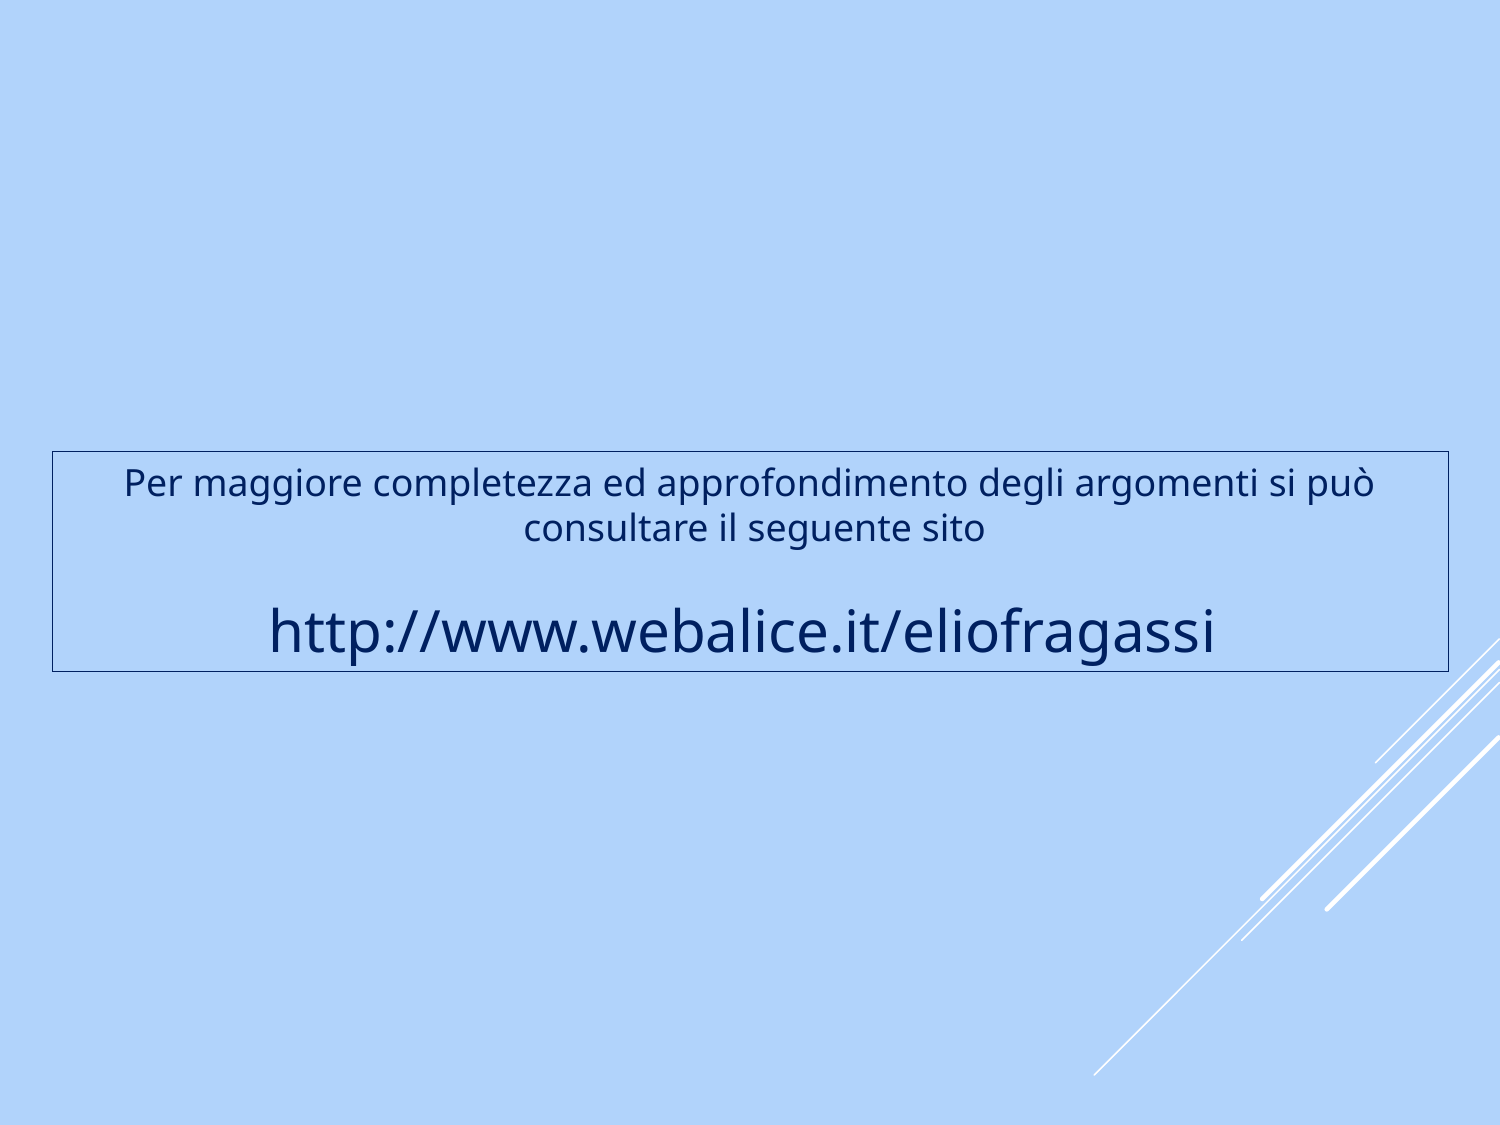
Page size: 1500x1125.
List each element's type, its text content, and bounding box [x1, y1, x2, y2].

text_box Per maggiore completezza ed approfondimento degli argomenti si può consultare il seguente sito http://www.webalice.it/eliofragassi [52, 451, 1448, 671]
